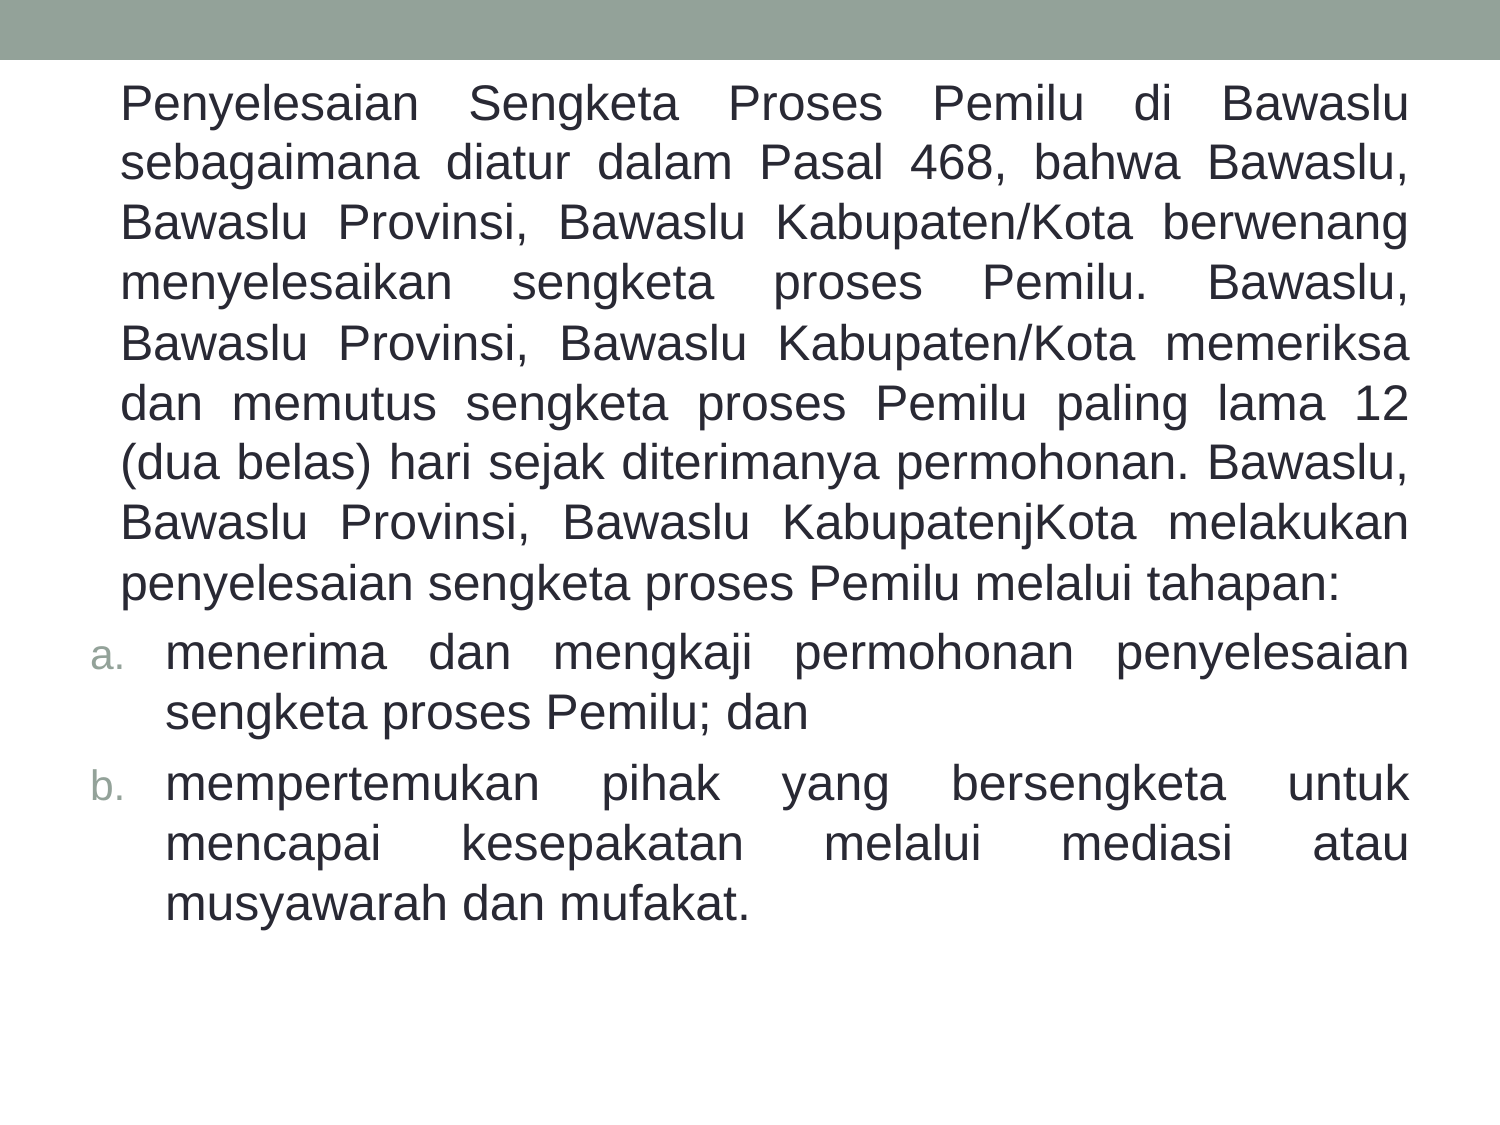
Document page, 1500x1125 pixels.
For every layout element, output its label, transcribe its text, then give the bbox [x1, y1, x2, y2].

list Penyelesaian Sengketa Proses Pemilu di Bawaslu sebagaimana diatur dalam Pasal 468, bahwa Bawaslu, Bawaslu Provinsi, Bawaslu Kabupaten/Kota berwenang menyelesaikan sengketa proses Pemilu. Bawaslu, Bawaslu Provinsi, Bawaslu Kabupaten/Kota memeriksa dan memutus sengketa proses Pemilu paling lama 12 (dua belas) hari sejak diterimanya permohonan. Bawaslu, Bawaslu Provinsi, Bawaslu KabupatenjKota melakukan penyelesaian sengketa proses Pemilu melalui tahapan: menerima dan mengkaji permohonan penyelesaian sengketa proses Pemilu; dan mempertemukan pihak yang bersengketa untuk mencapai kesepakatan melalui mediasi atau musyawarah dan mufakat. [75, 62, 1425, 1063]
